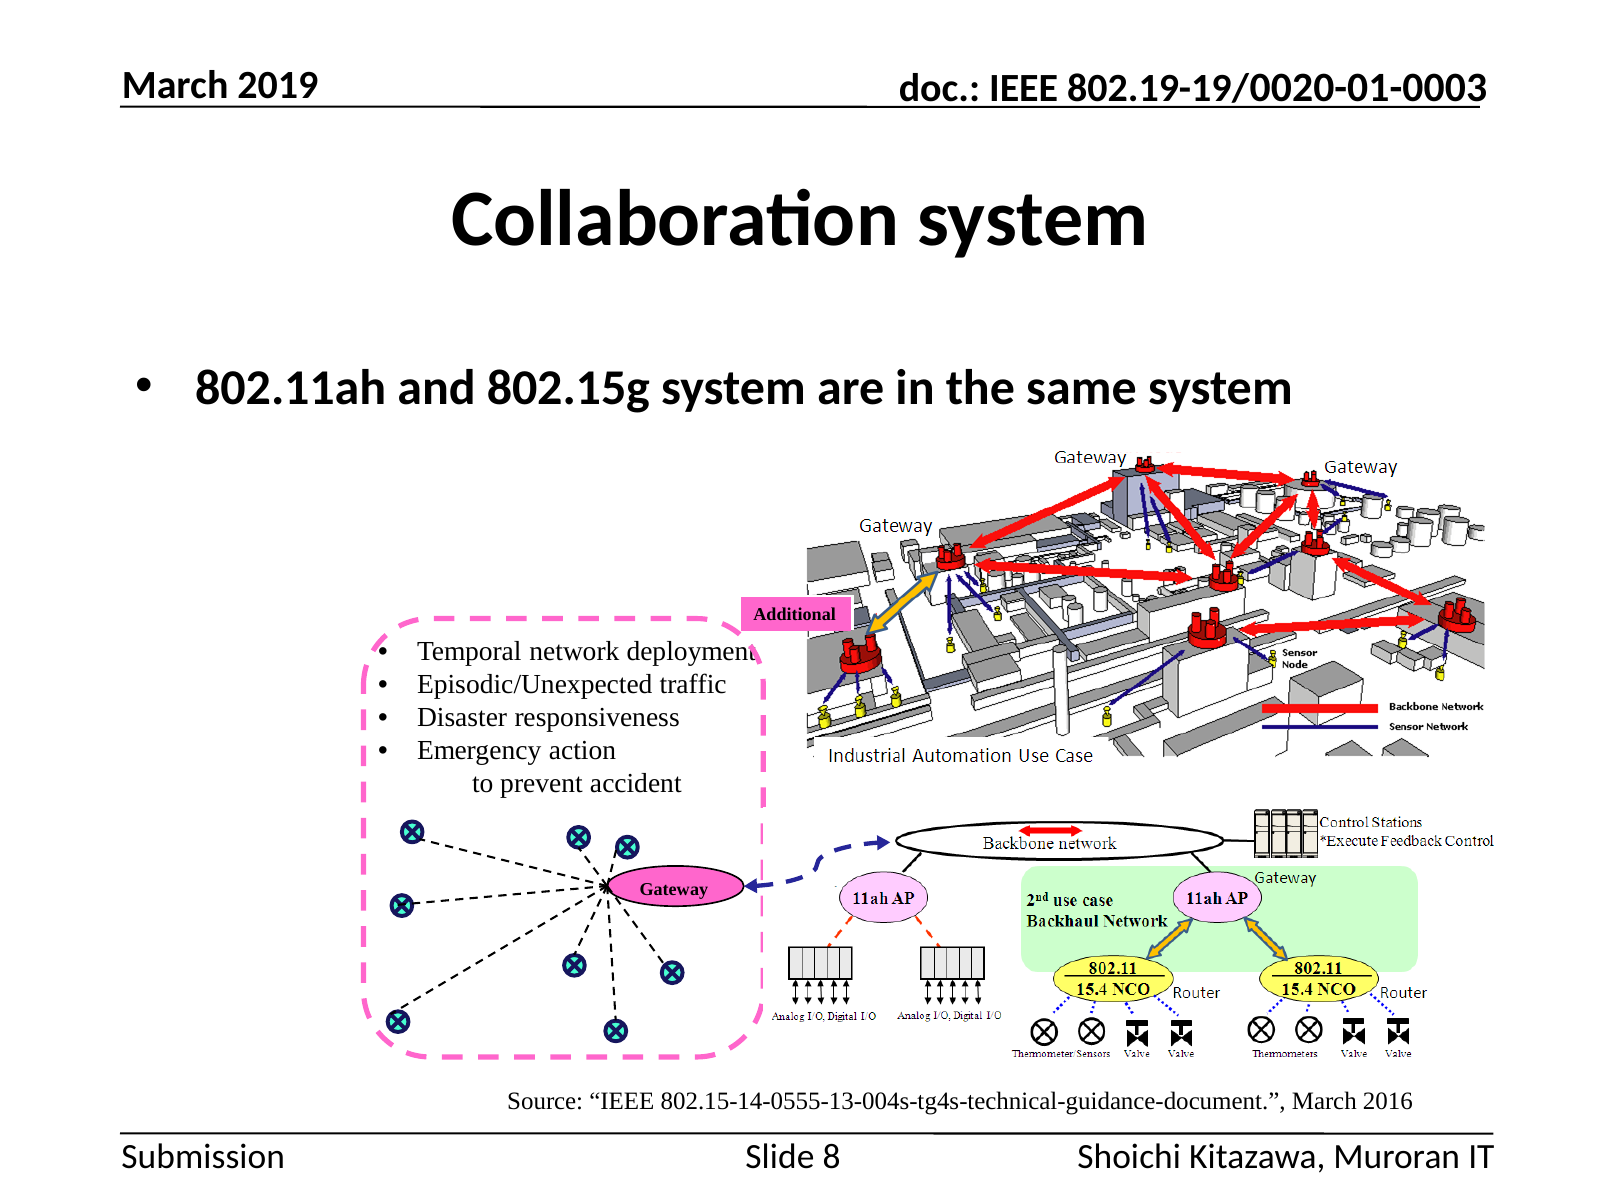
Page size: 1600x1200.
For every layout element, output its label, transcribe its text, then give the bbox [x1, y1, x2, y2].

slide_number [121, 58, 451, 107]
list 802.11ah and 802.15g system are in the same system [119, 346, 1480, 1067]
slide_number Slide 8 [733, 1132, 854, 1197]
title Collaboration system [119, 119, 1480, 307]
footer Shoichi Kitazawa, Muroran IT [937, 1132, 1495, 1174]
text_box Source: “IEEE 802.15-14-0555-13-004s-tg4s-technical-guidance-document.”, March 2016 [492, 1076, 1495, 1122]
picture [360, 416, 1515, 1067]
